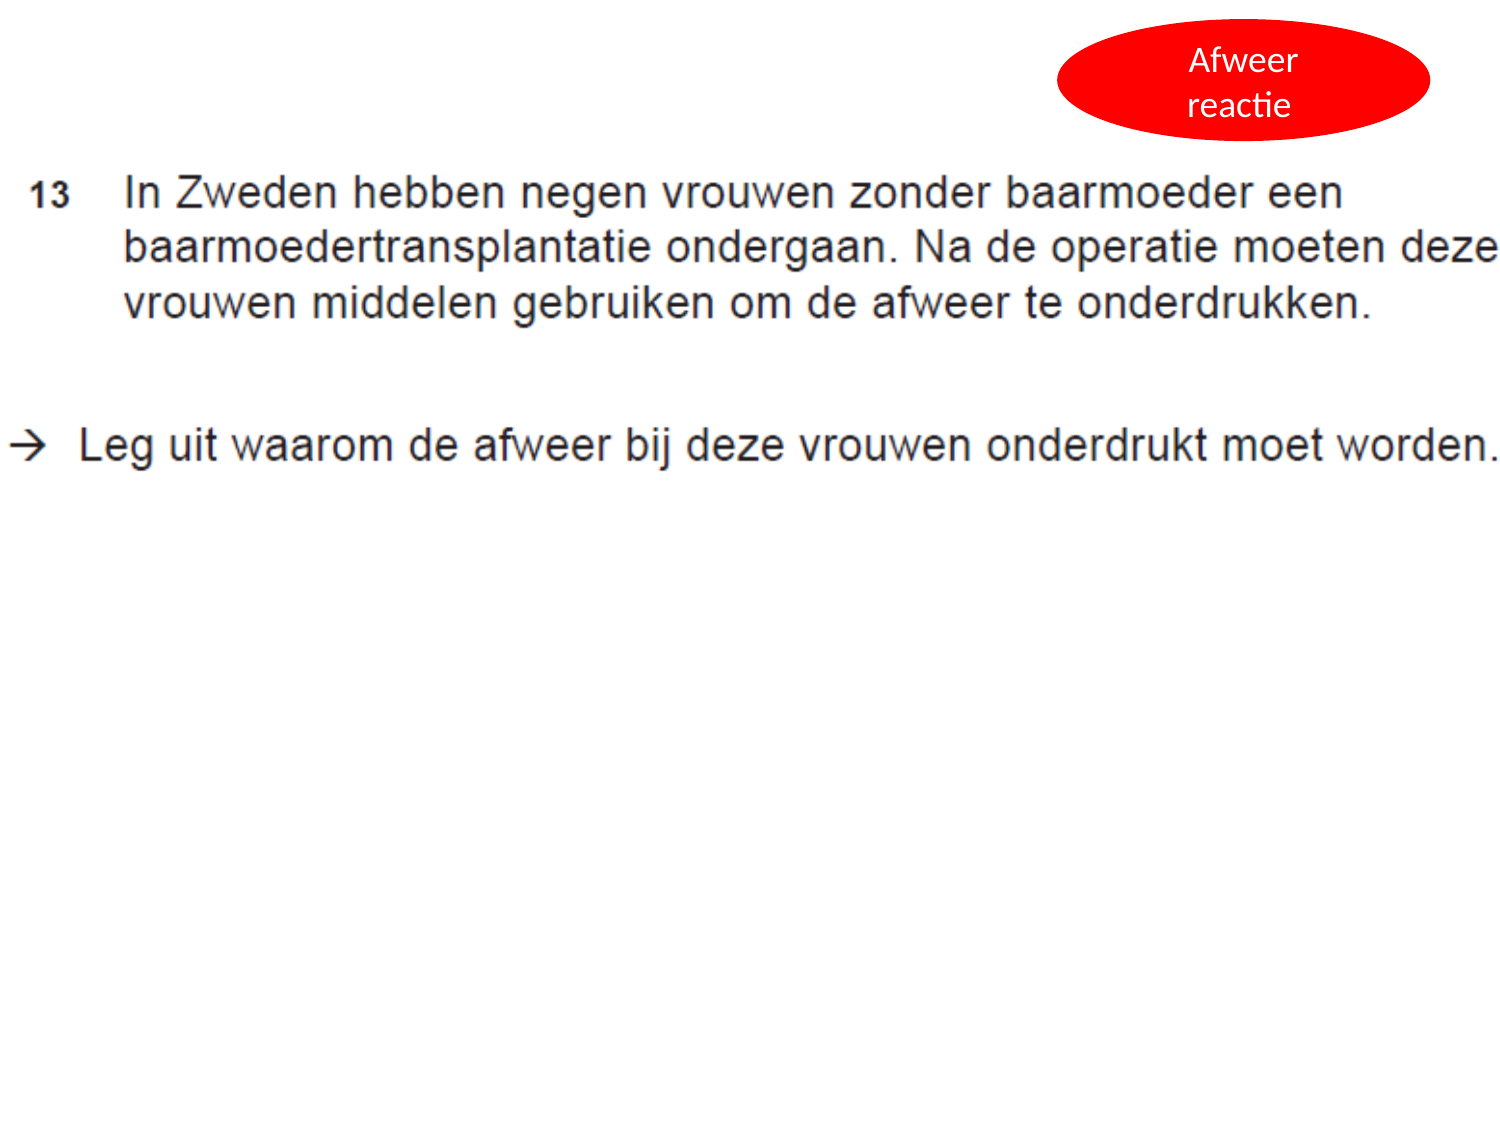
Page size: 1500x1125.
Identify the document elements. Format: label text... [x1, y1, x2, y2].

text_box Afweer reactie [1055, 16, 1433, 144]
picture [0, 160, 1500, 339]
picture [0, 416, 1500, 481]
